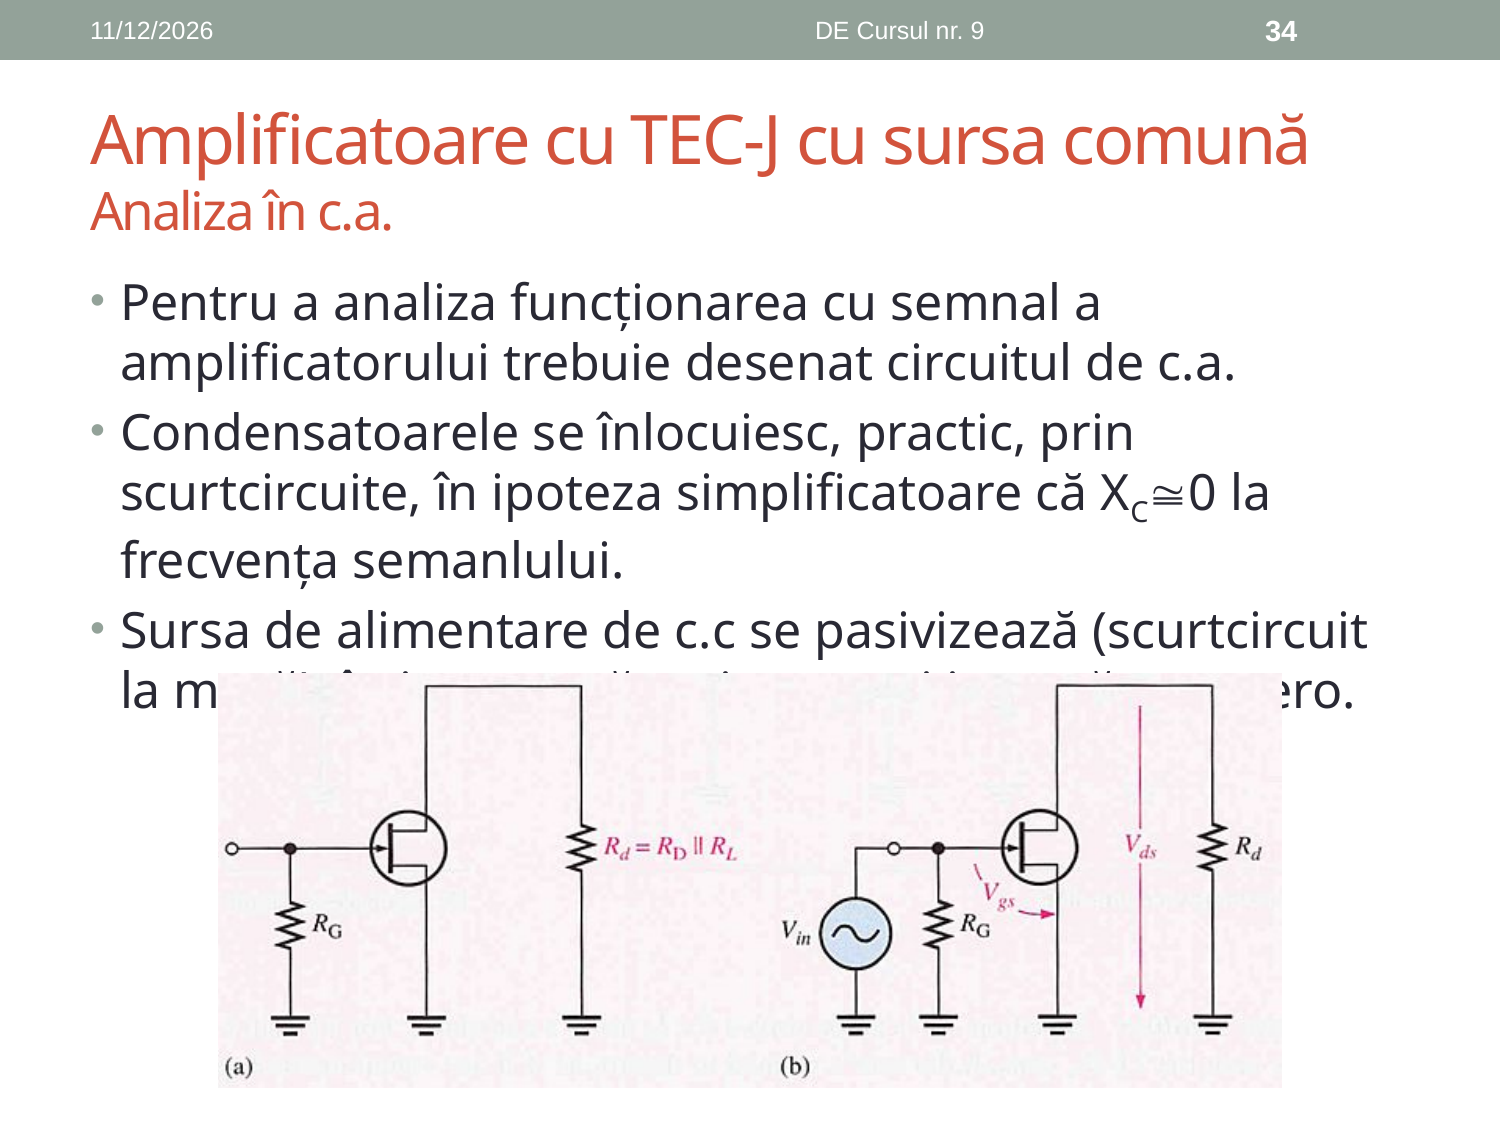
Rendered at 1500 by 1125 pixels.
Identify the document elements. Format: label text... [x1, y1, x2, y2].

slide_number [75, 3, 550, 57]
title Amplificatoare cu TEC-J cu sursa comună Analiza în c.a. [75, 87, 1425, 250]
footer DE Cursul nr. 9 [562, 3, 1238, 57]
slide_number 34 [1250, 3, 1425, 57]
picture [218, 673, 1282, 1088]
list Pentru a analiza funcționarea cu semnal a amplificatorului trebuie desenat circuitul de c.a. Condensatoarele se înlocuiesc, practic, prin scurtcircuite, în ipoteza simplificatoare că XC0 la frecvența semanlului. Sursa de alimentare de c.c se pasivizează (scurtcircuit la masă), în ipoteza că rezistența ei internă este zero. [75, 262, 1425, 1063]
